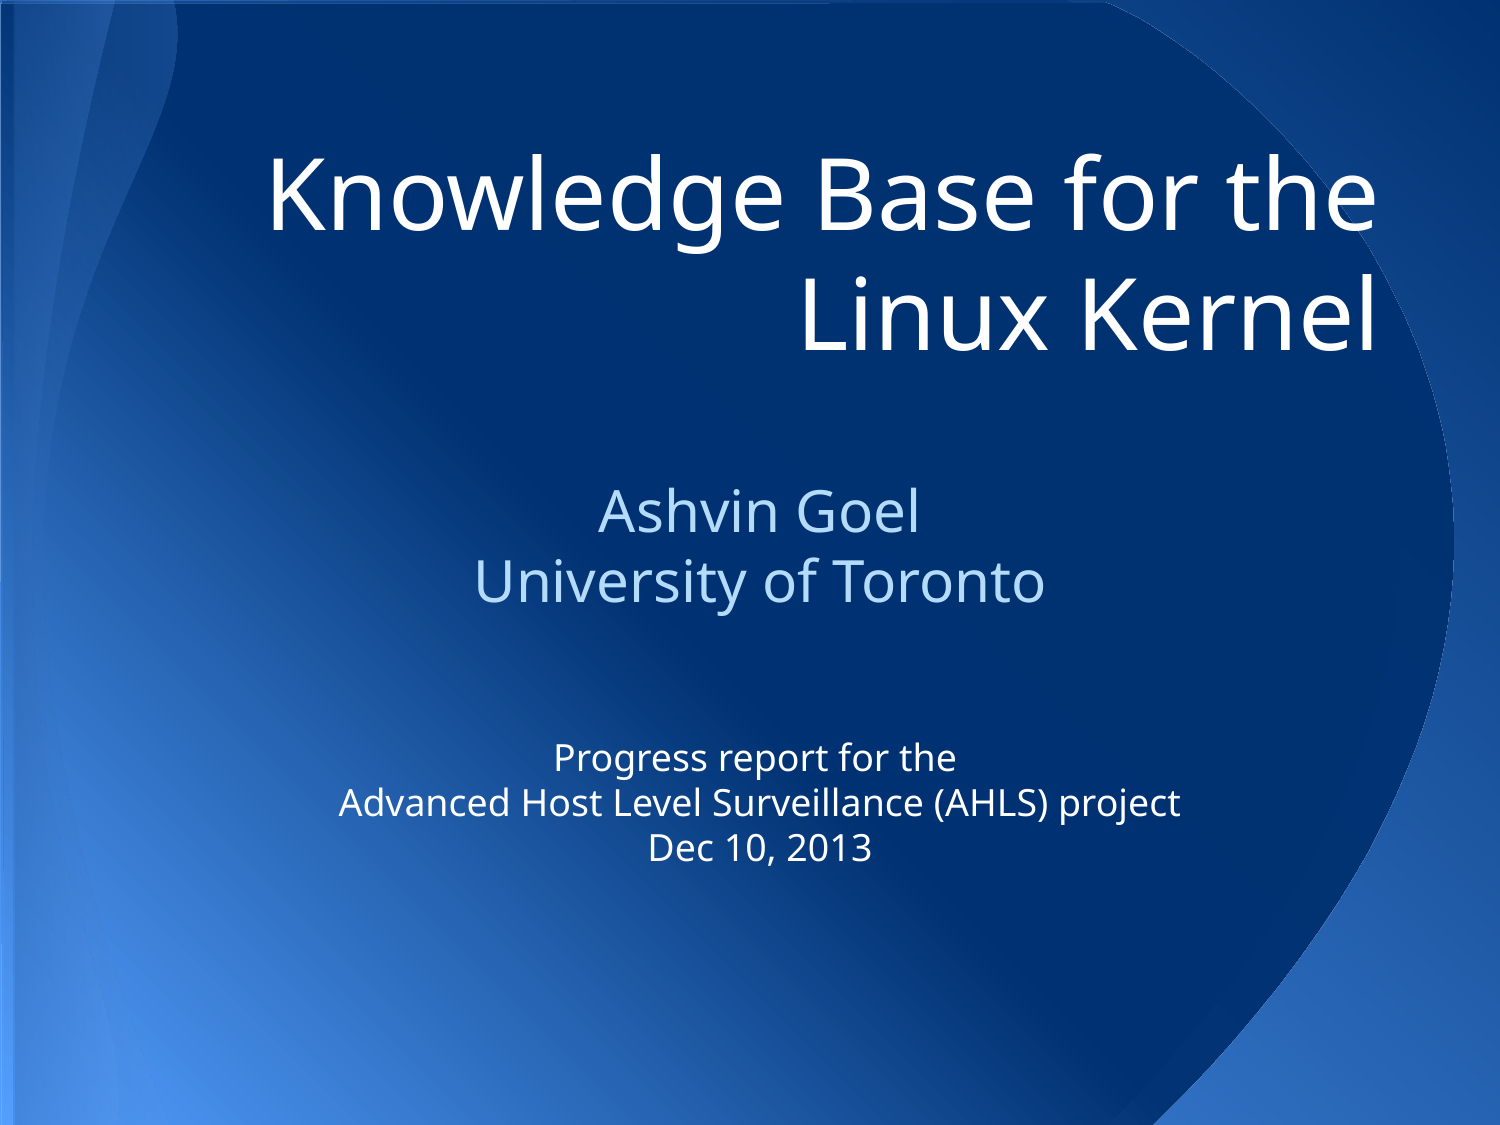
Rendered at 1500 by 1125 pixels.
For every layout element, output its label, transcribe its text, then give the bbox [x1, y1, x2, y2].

subtitle Ashvin Goel University of Toronto Progress report for the Advanced Host Level Surveillance (AHLS) project Dec 10, 2013 [50, 458, 1445, 1125]
title Knowledge Base for the Linux Kernel [103, 115, 1396, 386]
